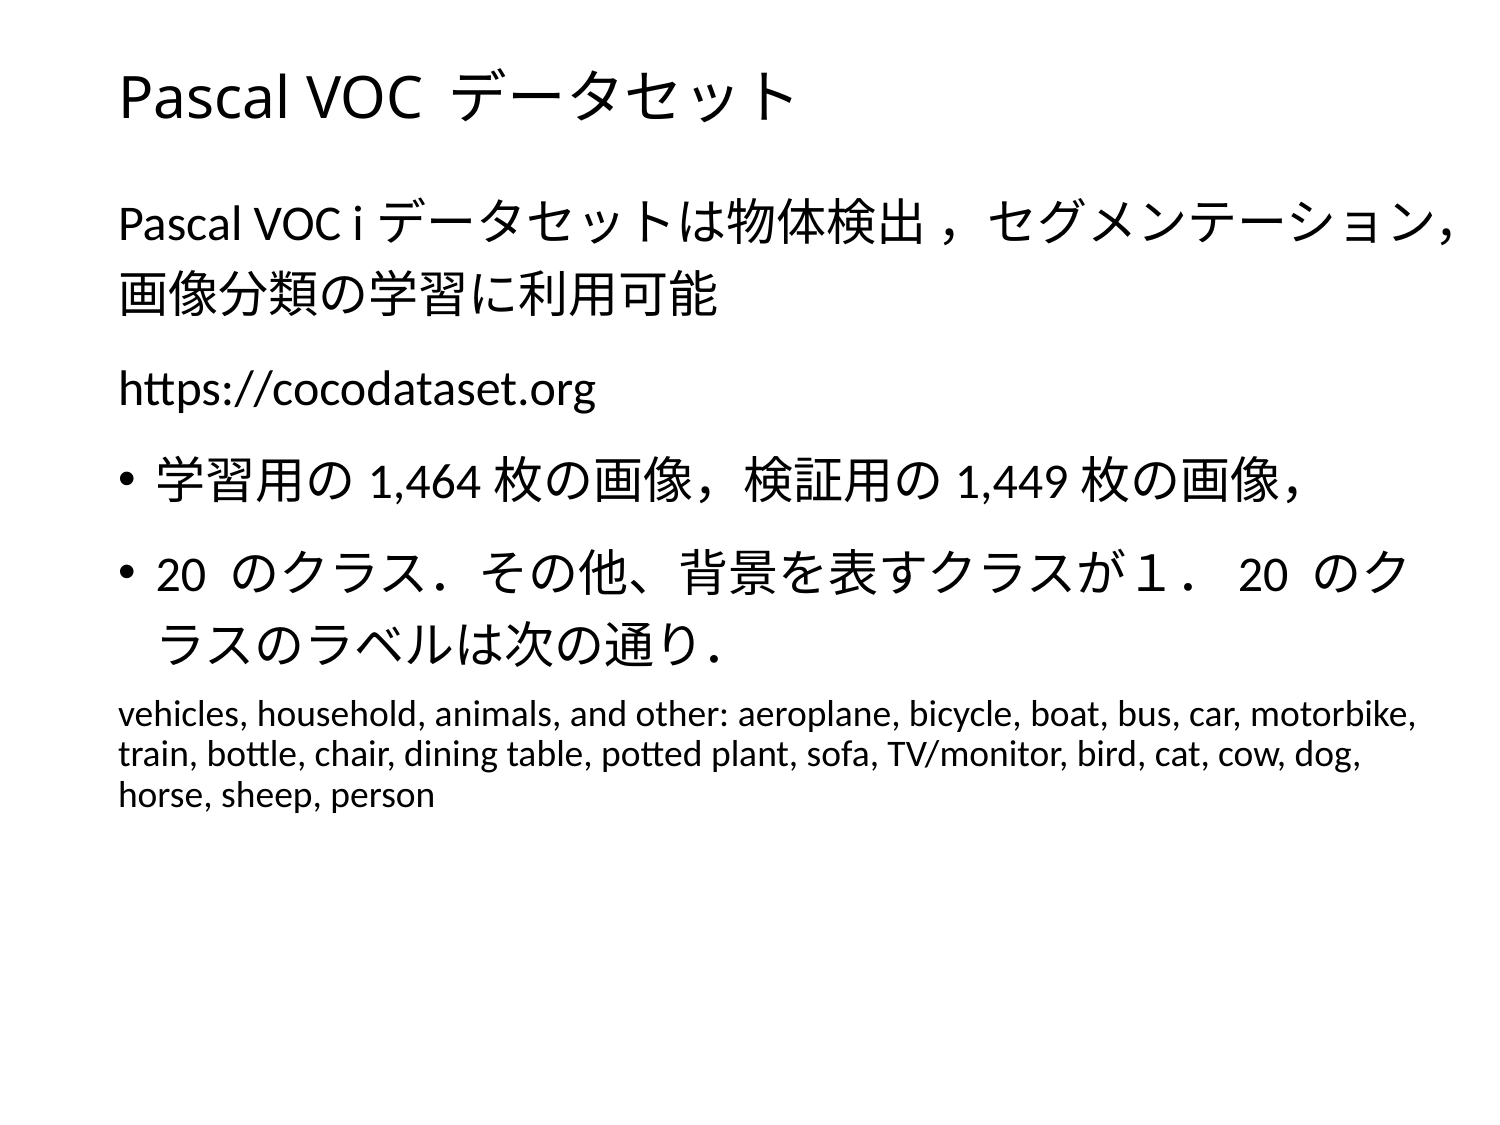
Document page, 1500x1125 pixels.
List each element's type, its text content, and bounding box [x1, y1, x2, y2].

list Pascal VOC iデータセットは物体検出 ，セグメンテーション，画像分類の学習に利用可能 https://cocodataset.org 学習用の1,464枚の画像，検証用の1,449枚の画像， 20 のクラス．その他、背景を表すクラスが１．20 のクラスのラベルは次の通り． vehicles, household, animals, and other: aeroplane, bicycle, boat, bus, car, motorbike, train, bottle, chair, dining table, potted plant, sofa, TV/monitor, bird, cat, cow, dog, horse, sheep, person [103, 171, 1472, 1125]
title Pascal VOC データセット [103, 59, 1397, 139]
